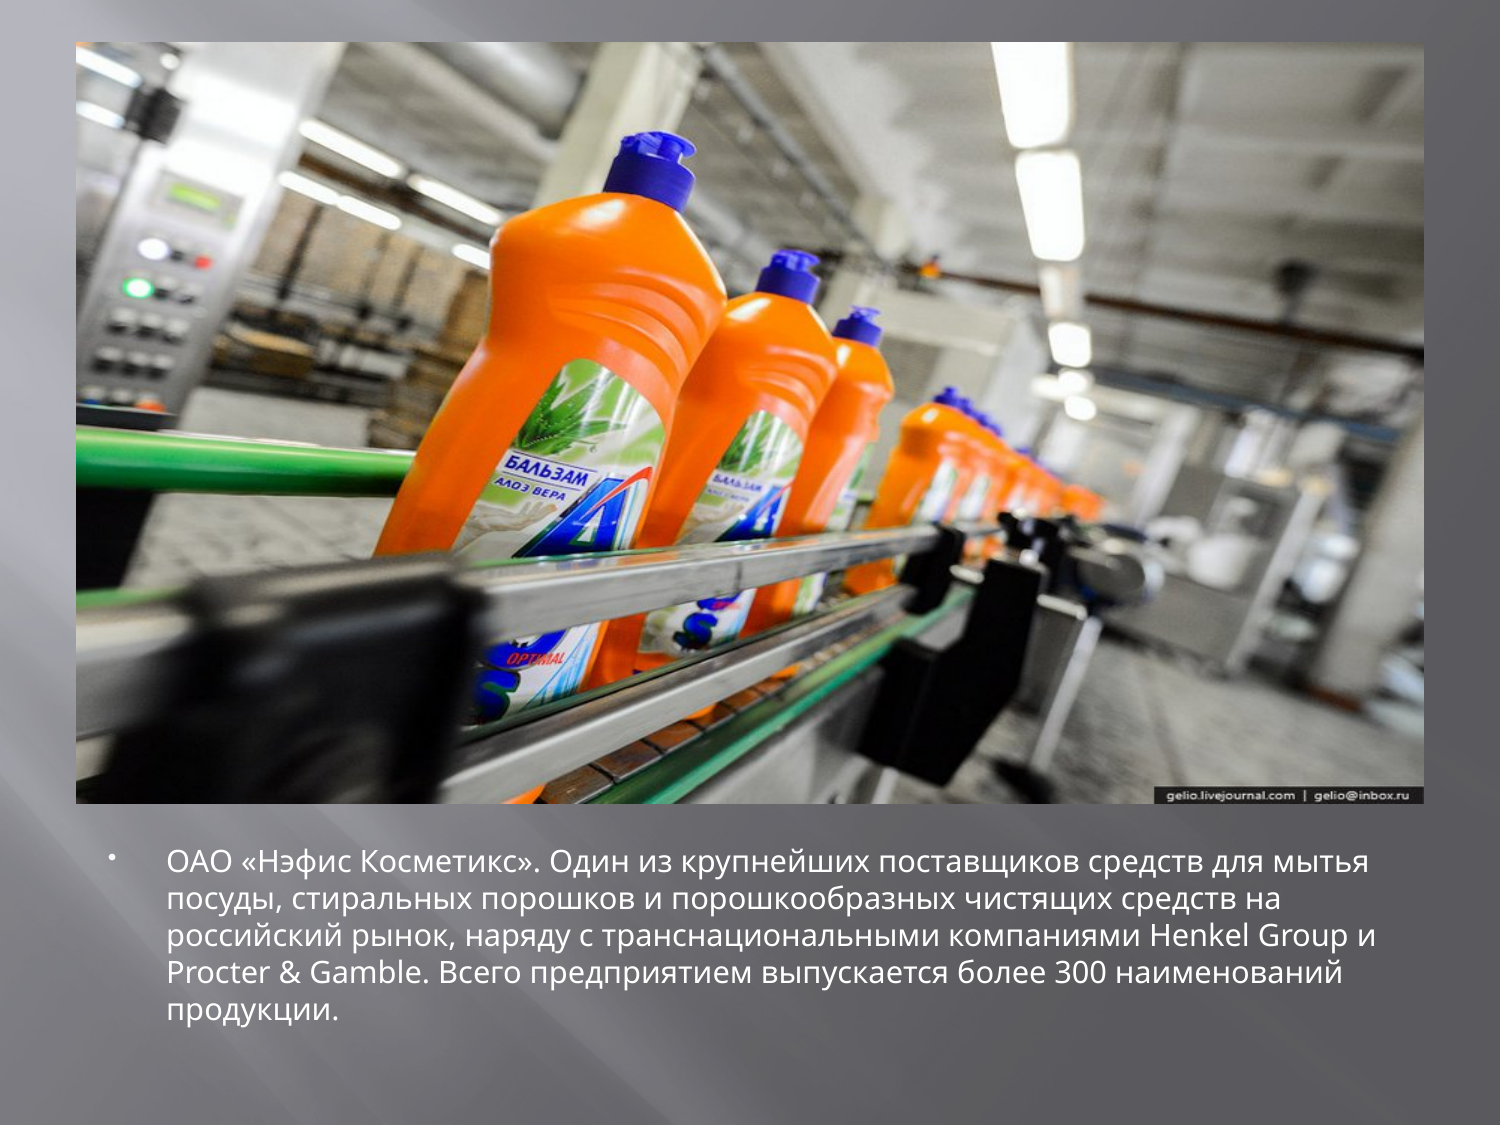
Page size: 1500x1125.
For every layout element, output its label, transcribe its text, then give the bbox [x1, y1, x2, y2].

list ОАО «Нэфис Косметикс». Один из крупнейших поставщиков средств для мытья посуды, стиральных порошков и порошкообразных чистящих средств на российский рынок, наряду с транснациональными компаниями Henkel Group и Procter & Gamble. Всего предприятием выпускается более 300 наименований продукции. [75, 834, 1425, 1035]
picture [76, 42, 1424, 804]
